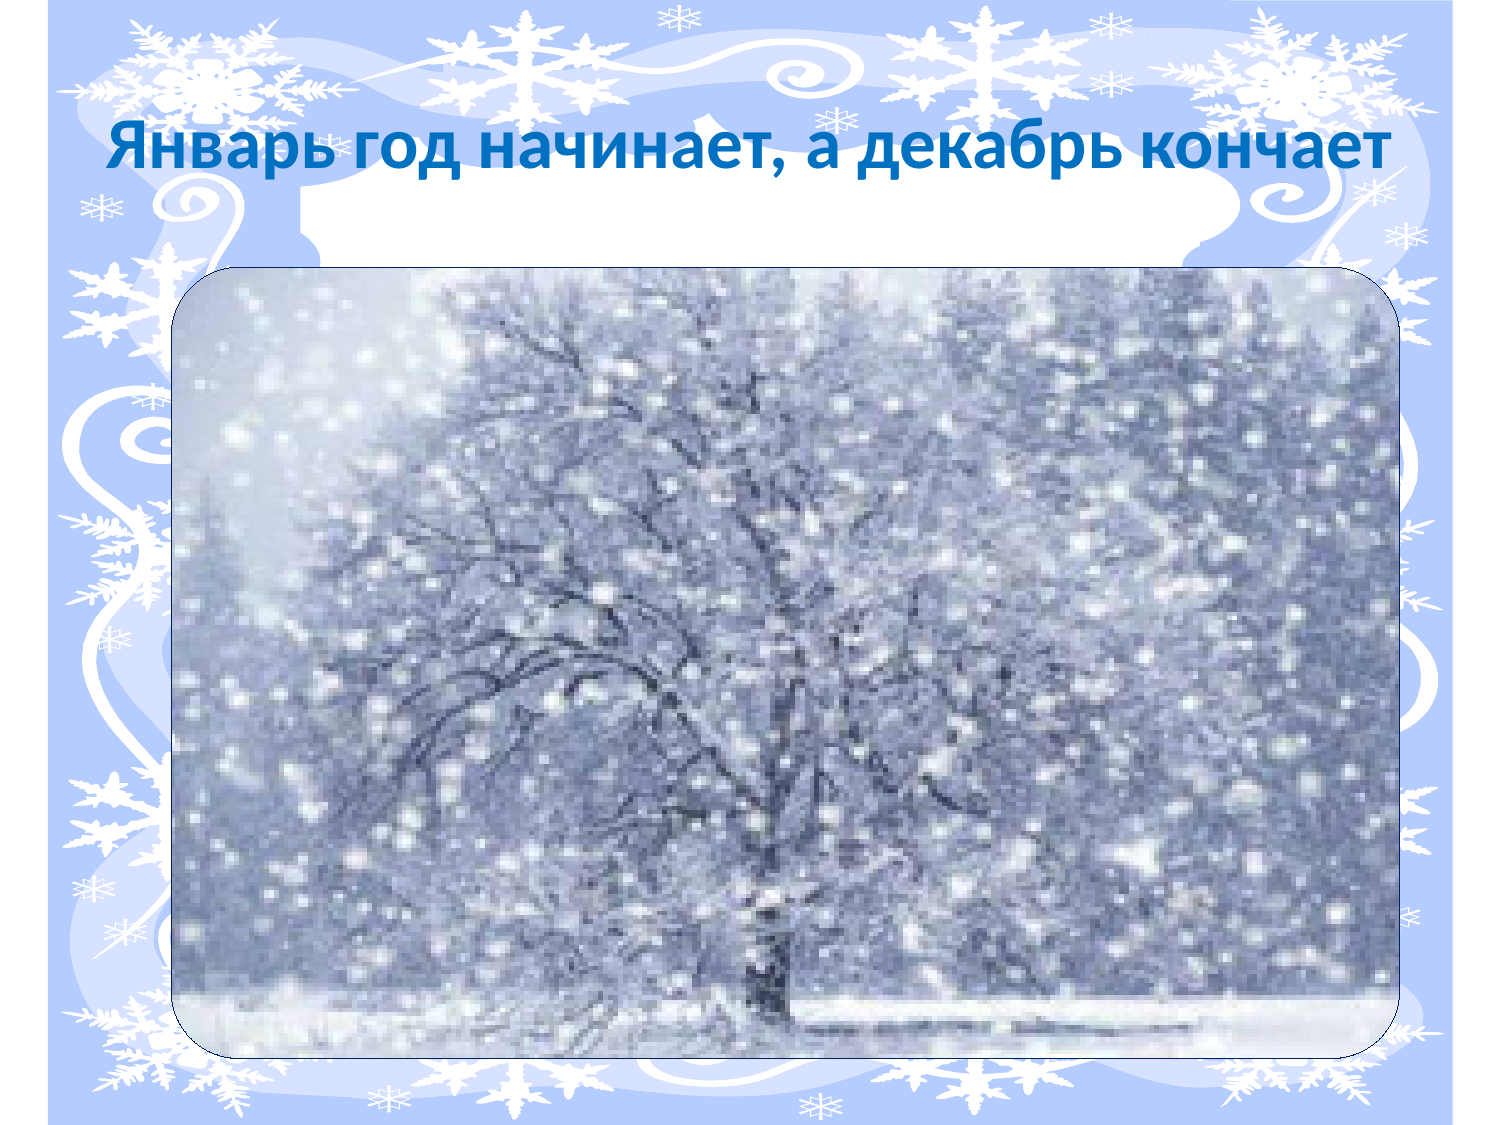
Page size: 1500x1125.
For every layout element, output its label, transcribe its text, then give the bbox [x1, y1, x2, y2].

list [170, 266, 1400, 1059]
title Январь год начинает, а декабрь кончает [75, 45, 1425, 233]
